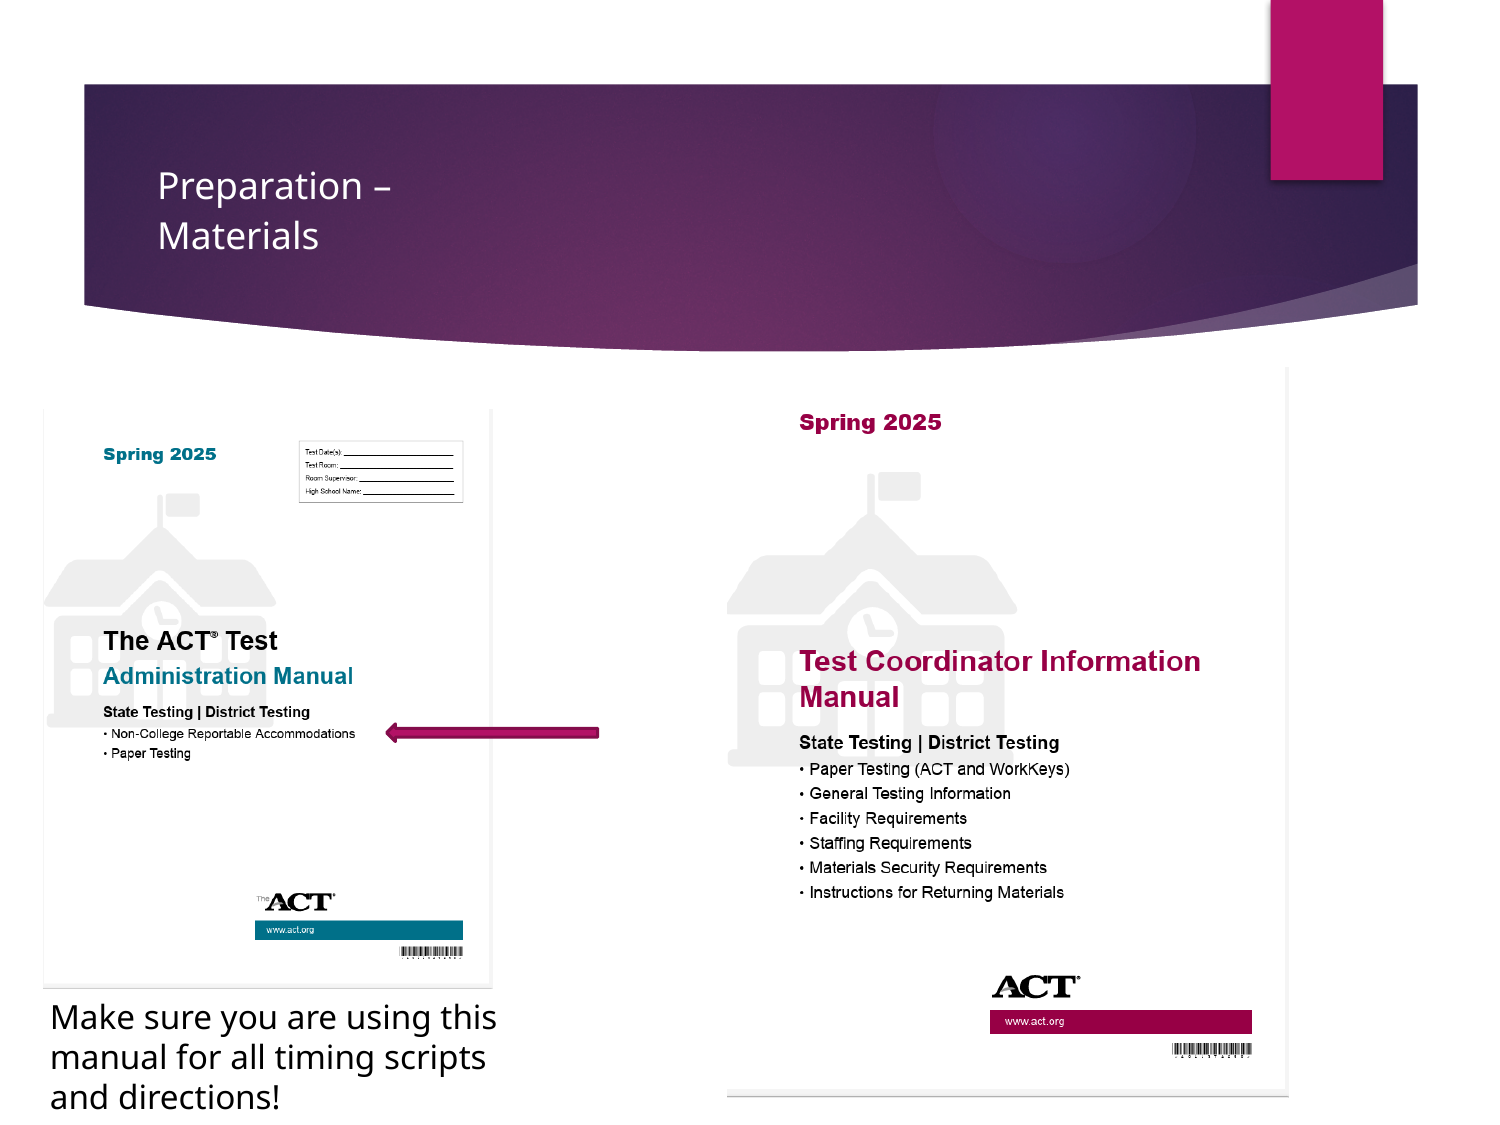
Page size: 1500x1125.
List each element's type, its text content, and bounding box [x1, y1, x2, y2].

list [43, 409, 493, 989]
text_box [498, 726, 600, 739]
text_box Make sure you are using this manual for all timing scripts and directions! [35, 988, 563, 1124]
picture [726, 367, 1289, 1099]
title Preparation – Materials [142, 152, 1183, 269]
